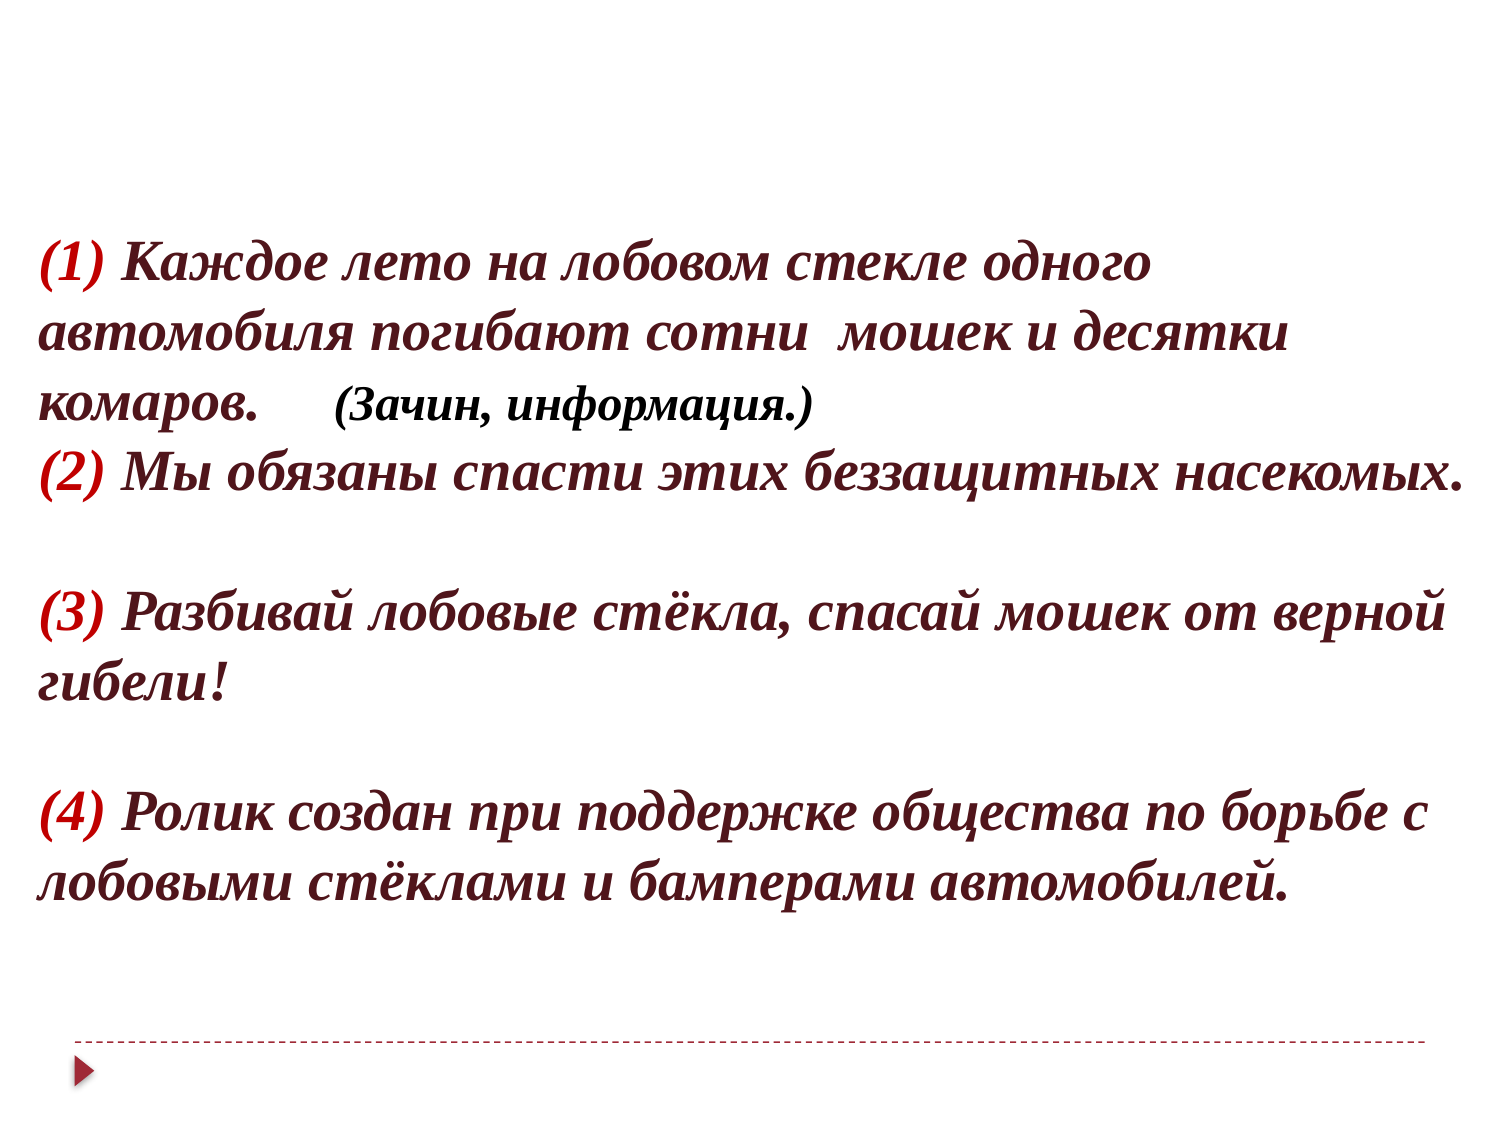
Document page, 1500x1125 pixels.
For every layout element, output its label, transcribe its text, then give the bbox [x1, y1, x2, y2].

text_box (1) Каждое лето на лобовом стекле одного автомобиля погибают сотни мошек и десятки комаров. (Зачин, информация.) (2) Мы обязаны спасти этих беззащитных насекомых. (3) Разбивай лобовые стёкла, спасай мошек от верной гибели! (4) Ролик создан при поддержке общества по борьбе с лобовыми стёклами и бамперами автомобилей. [23, 214, 1500, 980]
